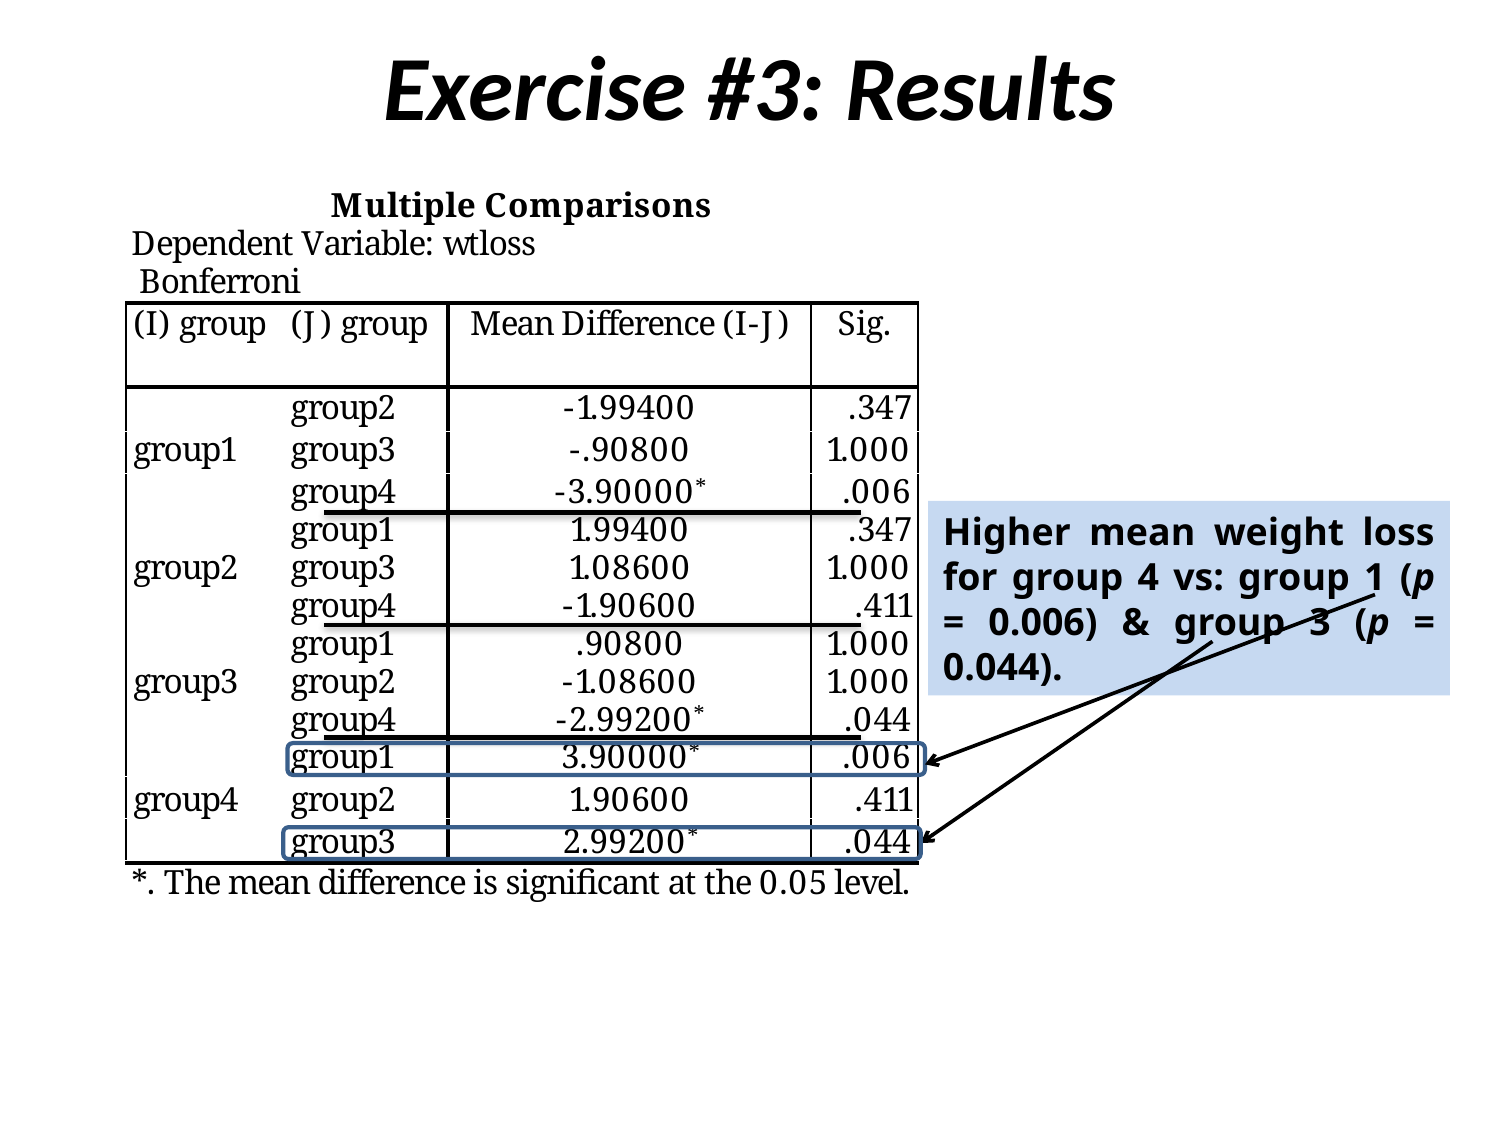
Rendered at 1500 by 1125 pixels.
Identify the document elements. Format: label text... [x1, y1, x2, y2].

text_box Higher mean weight loss for group 4 vs: group 1 (p = 0.006) & group 3 (p = 0.044). [1106, 500, 1450, 696]
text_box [920, 641, 1213, 844]
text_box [924, 594, 1376, 765]
title Exercise #3: Results [75, 45, 1425, 233]
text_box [124, 187, 1102, 932]
